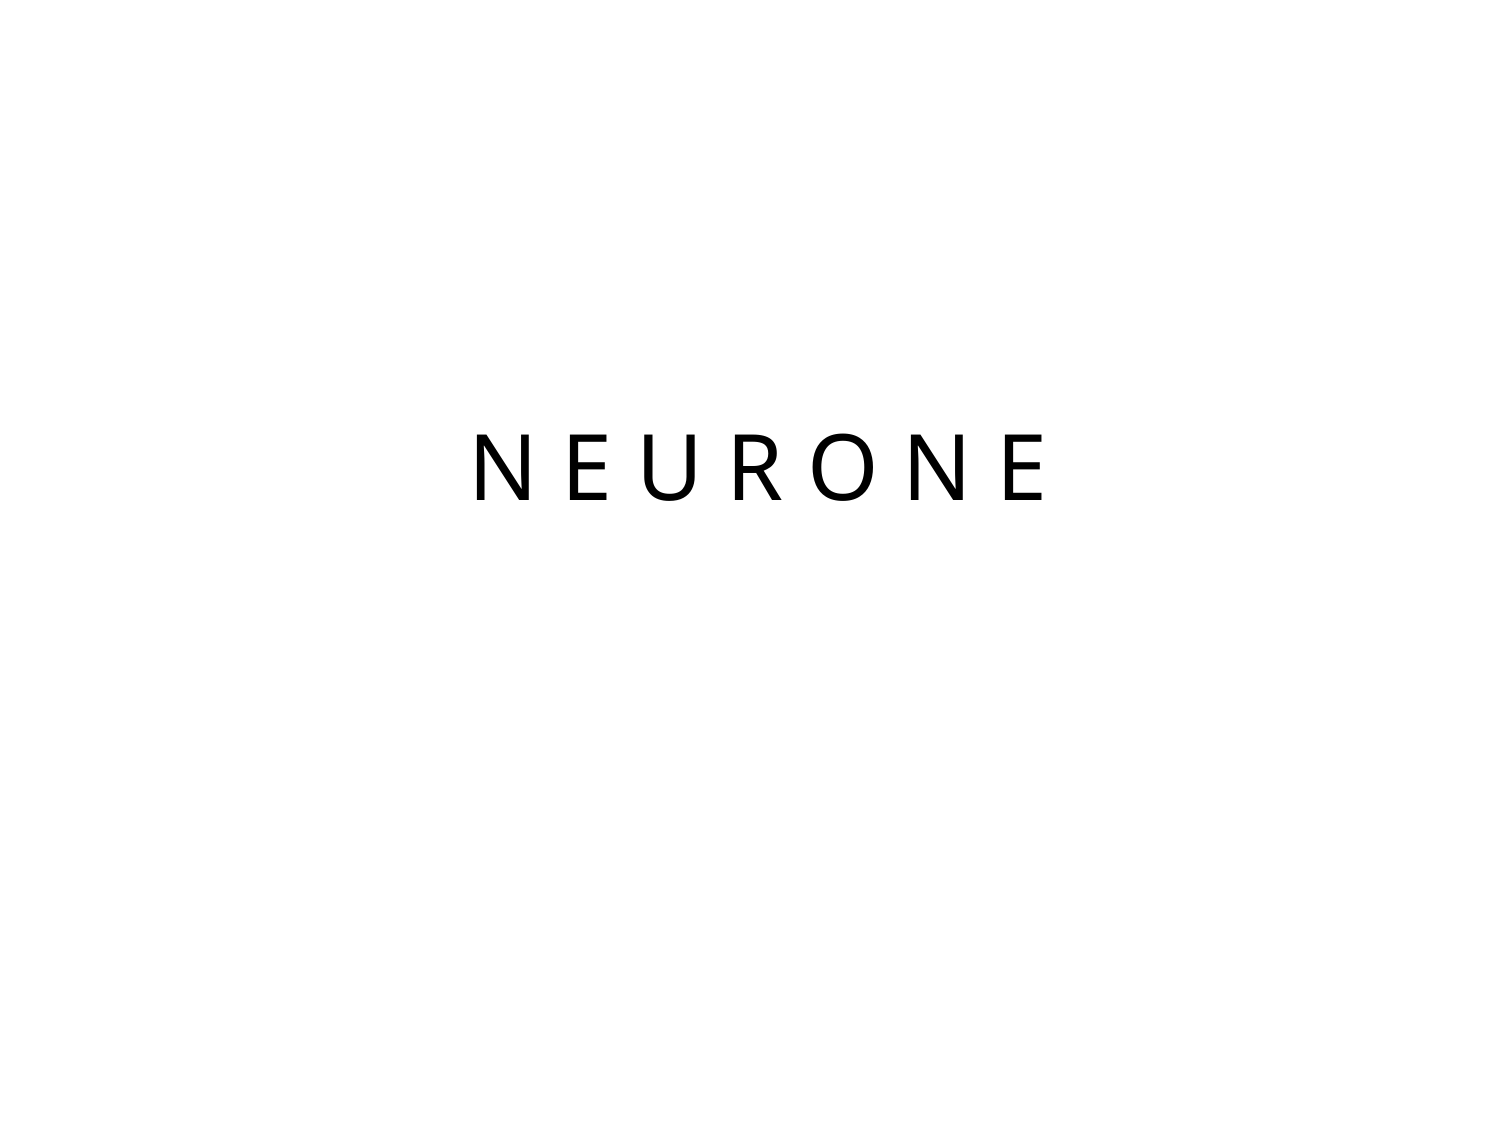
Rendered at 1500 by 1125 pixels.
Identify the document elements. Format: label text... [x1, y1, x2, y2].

title N E U R O N E [112, 314, 1404, 627]
